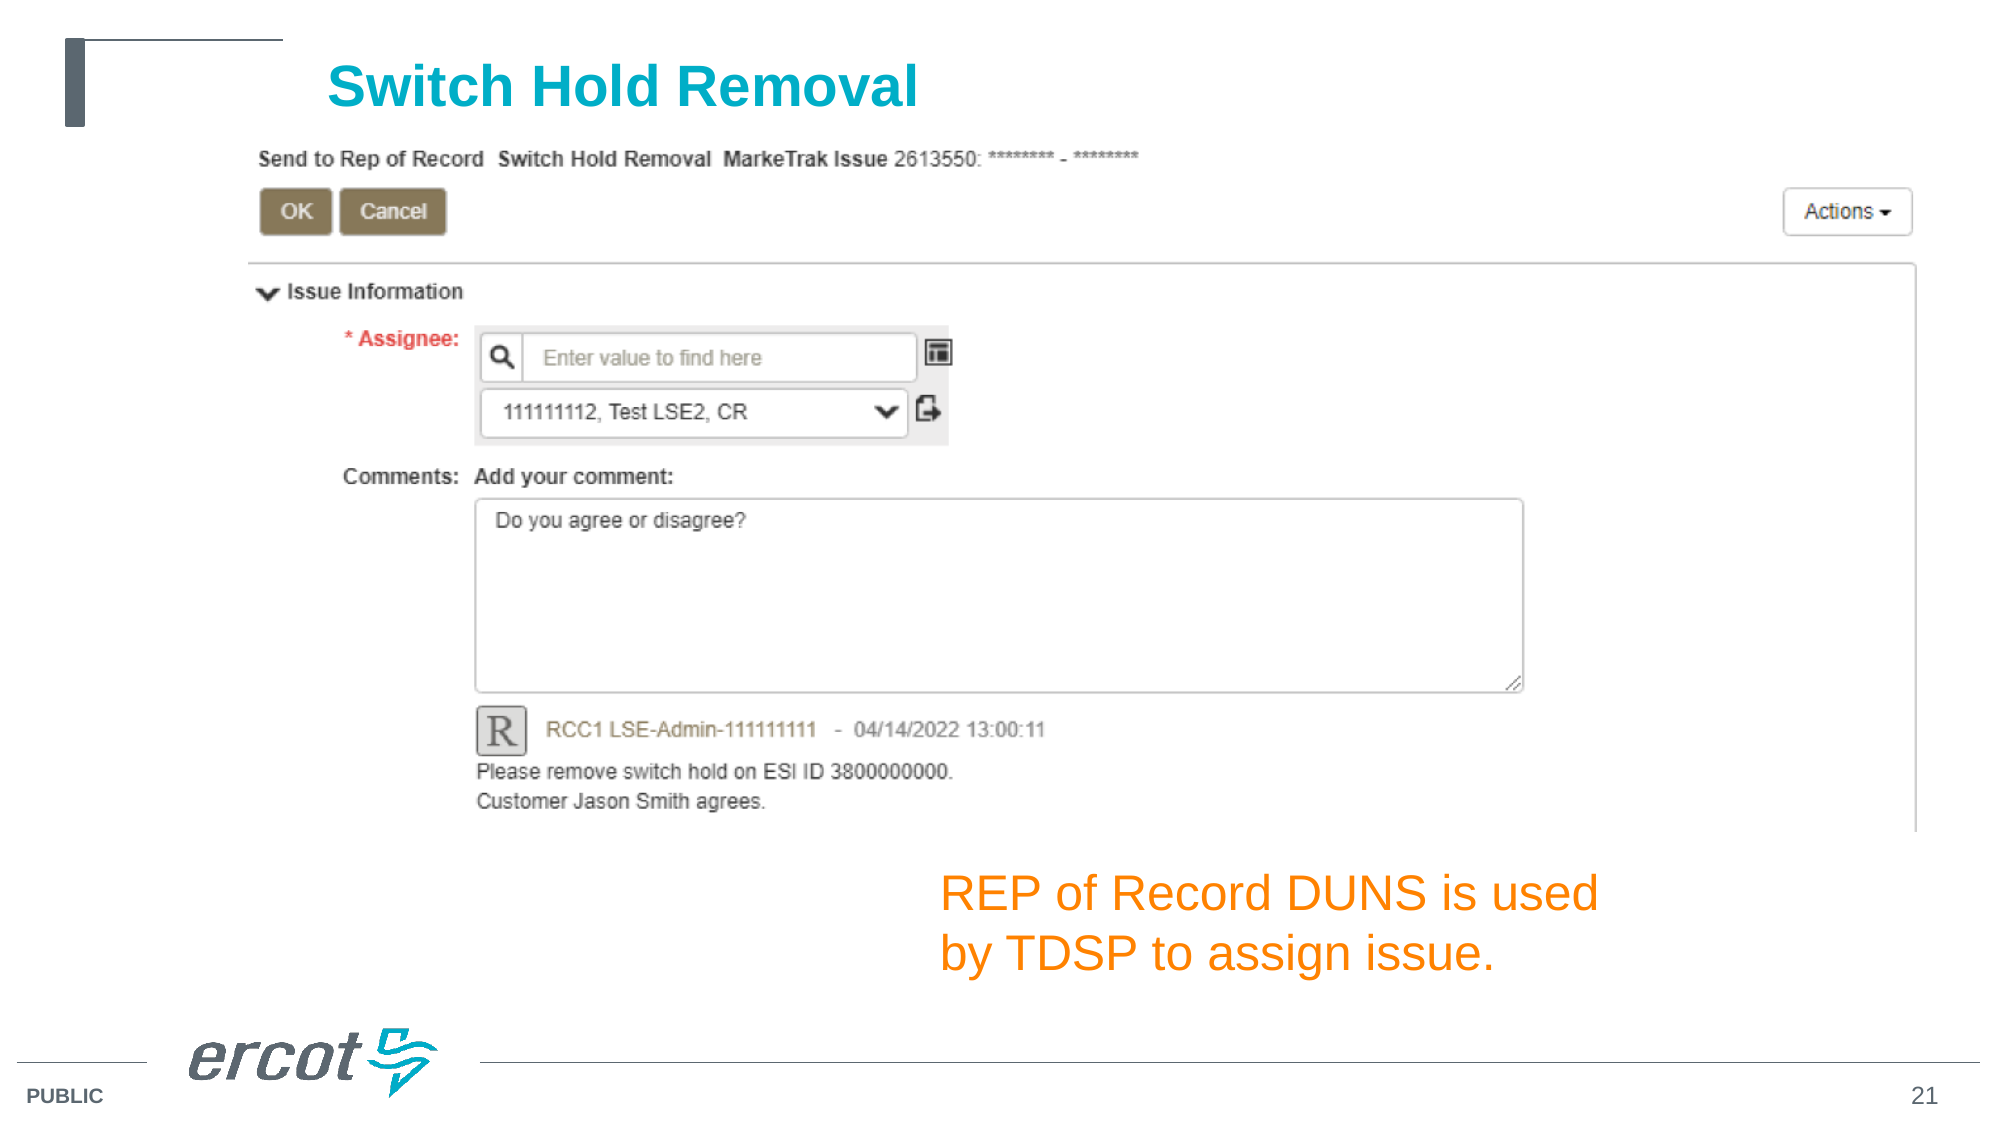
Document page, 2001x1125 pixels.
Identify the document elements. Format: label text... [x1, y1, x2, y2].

title Switch Hold Removal [312, 40, 1700, 123]
slide_number 21 [1866, 1076, 1984, 1113]
picture [183, 1024, 442, 1100]
text_box REP of Record DUNS is used by TDSP to assign issue. [924, 852, 1638, 988]
picture [248, 123, 1922, 832]
